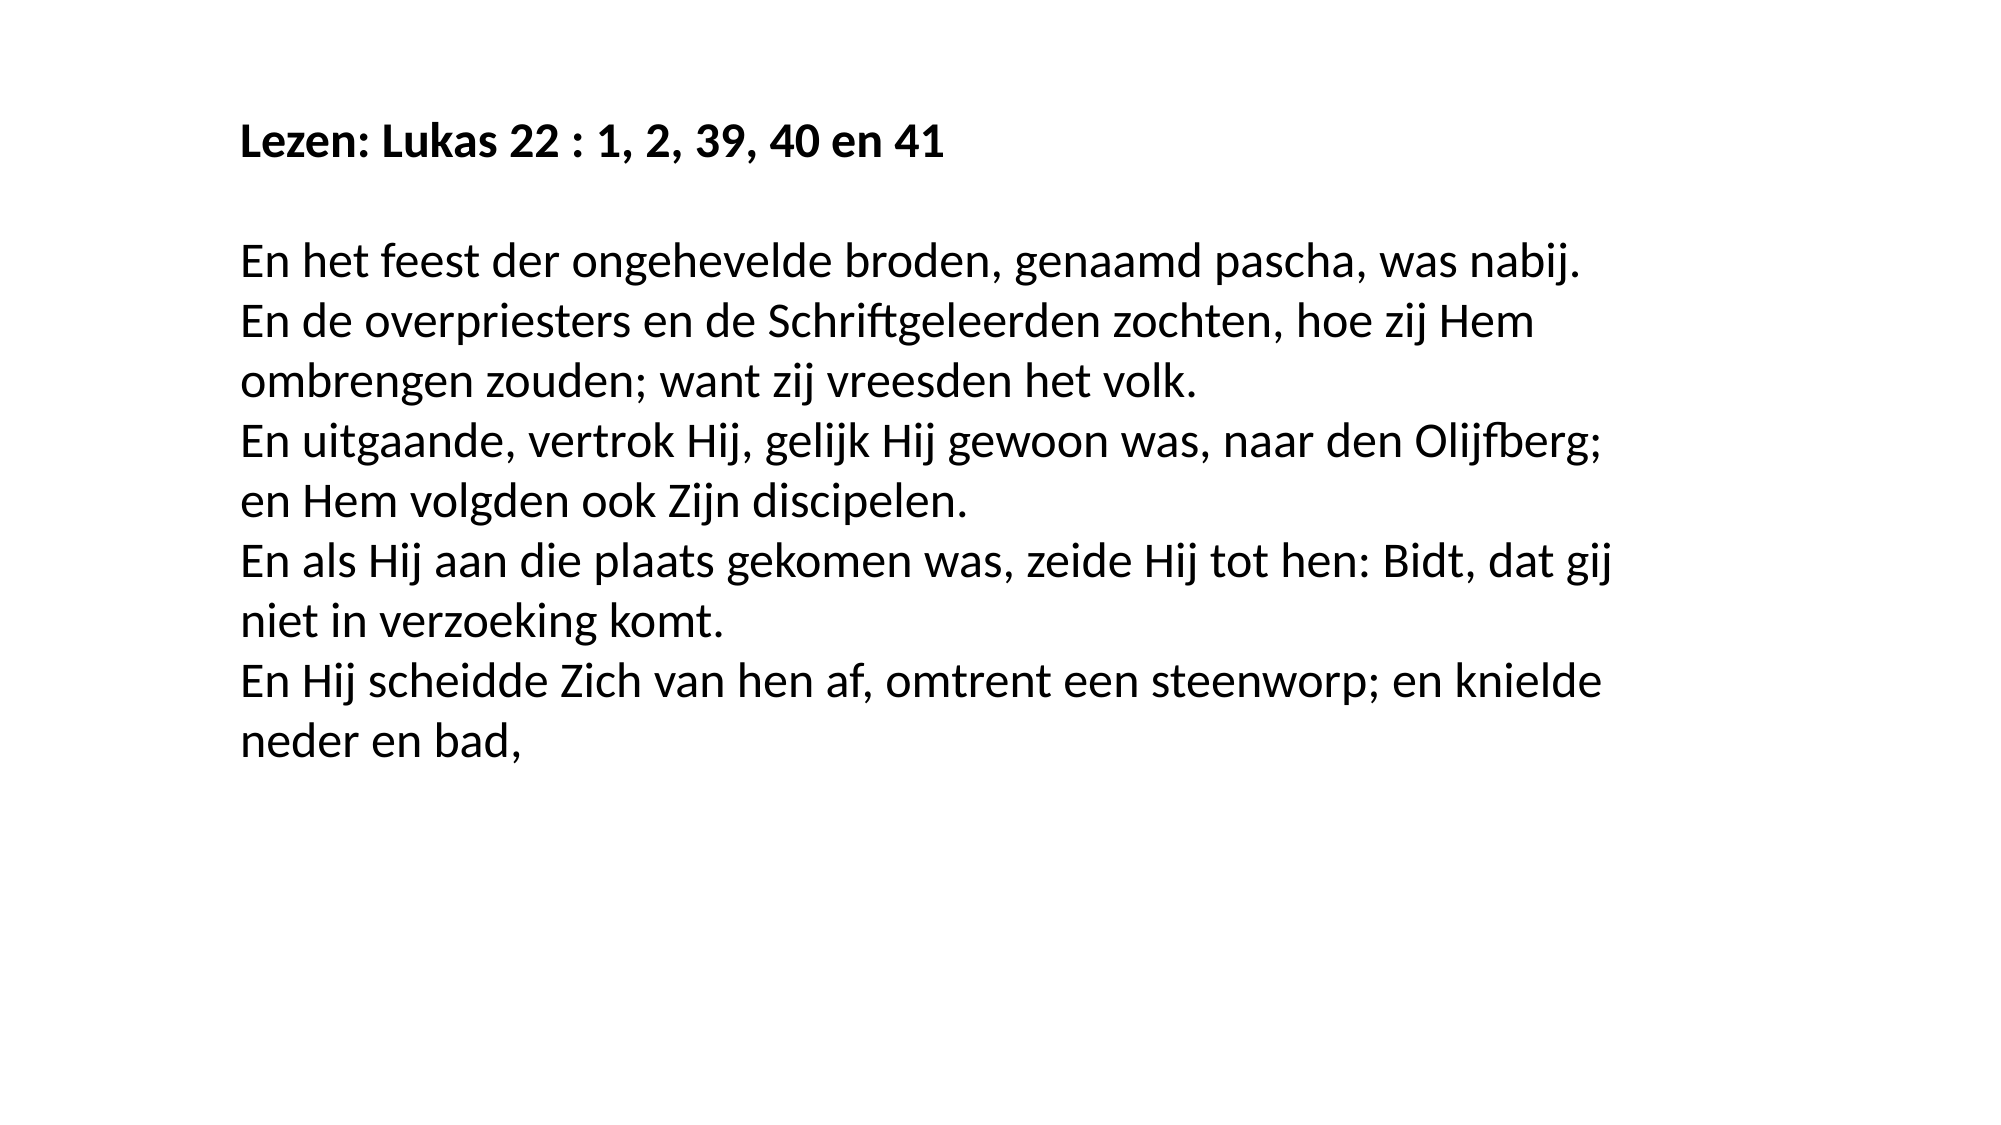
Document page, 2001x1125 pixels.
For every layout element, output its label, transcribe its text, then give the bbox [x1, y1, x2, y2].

text_box Lezen: Lukas 22 : 1, 2, 39, 40 en 41 En het feest der ongehevelde broden, genaamd pascha, was nabij. En de overpriesters en de Schriftgeleerden zochten, hoe zij Hem ombrengen zouden; want zij vreesden het volk. En uitgaande, vertrok Hij, gelijk Hij gewoon was, naar den Olijfberg; en Hem volgden ook Zijn discipelen. En als Hij aan die plaats gekomen was, zeide Hij tot hen: Bidt, dat gij niet in verzoeking komt. En Hij scheidde Zich van hen af, omtrent een steenworp; en knielde neder en bad, [225, 100, 1663, 836]
